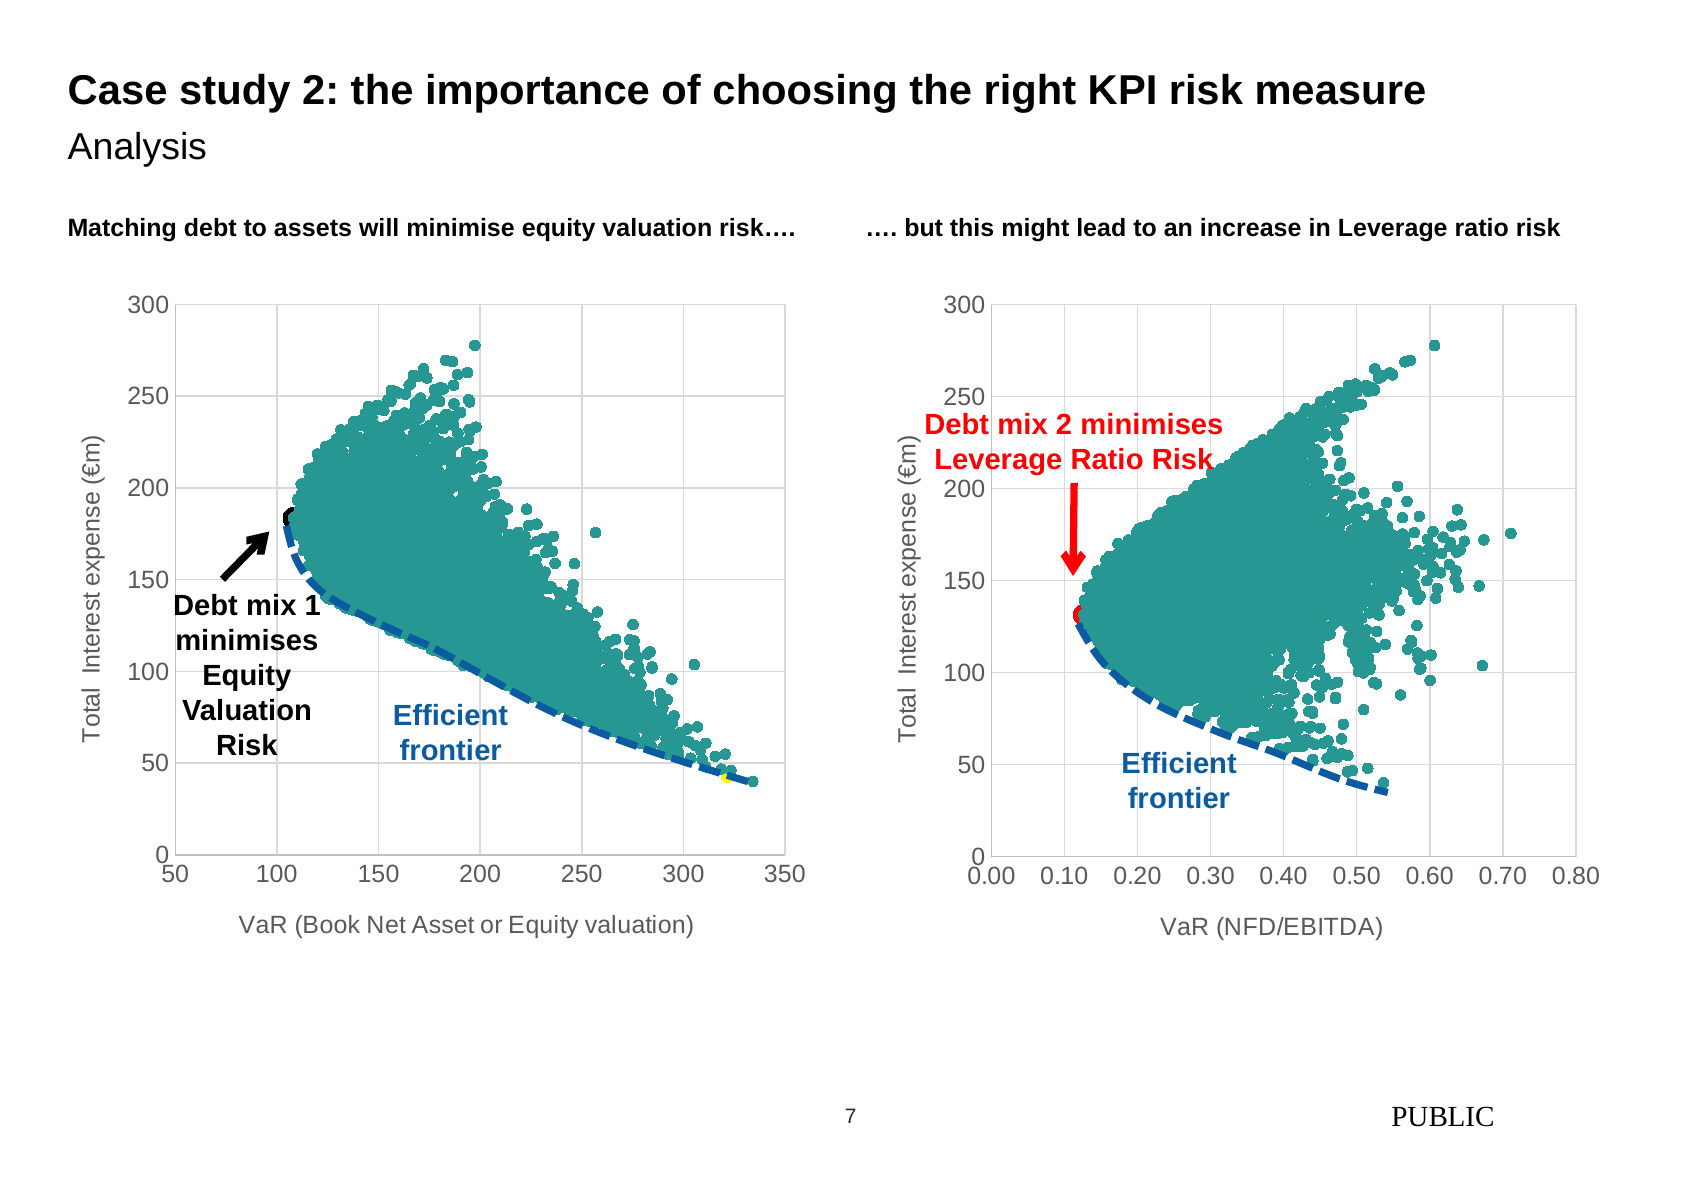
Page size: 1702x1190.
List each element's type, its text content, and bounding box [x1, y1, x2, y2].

title Case study 2: the importance of choosing the right KPI risk measure [67, 68, 1633, 109]
text_box …. but this might lead to an increase in Leverage ratio risk [865, 211, 1634, 242]
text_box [865, 255, 1634, 1084]
text_box Matching debt to assets will minimise equity valuation risk…. [67, 211, 836, 242]
list Analysis [67, 122, 1633, 168]
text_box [67, 255, 836, 1084]
footer PUBLIC [1253, 1101, 1633, 1129]
